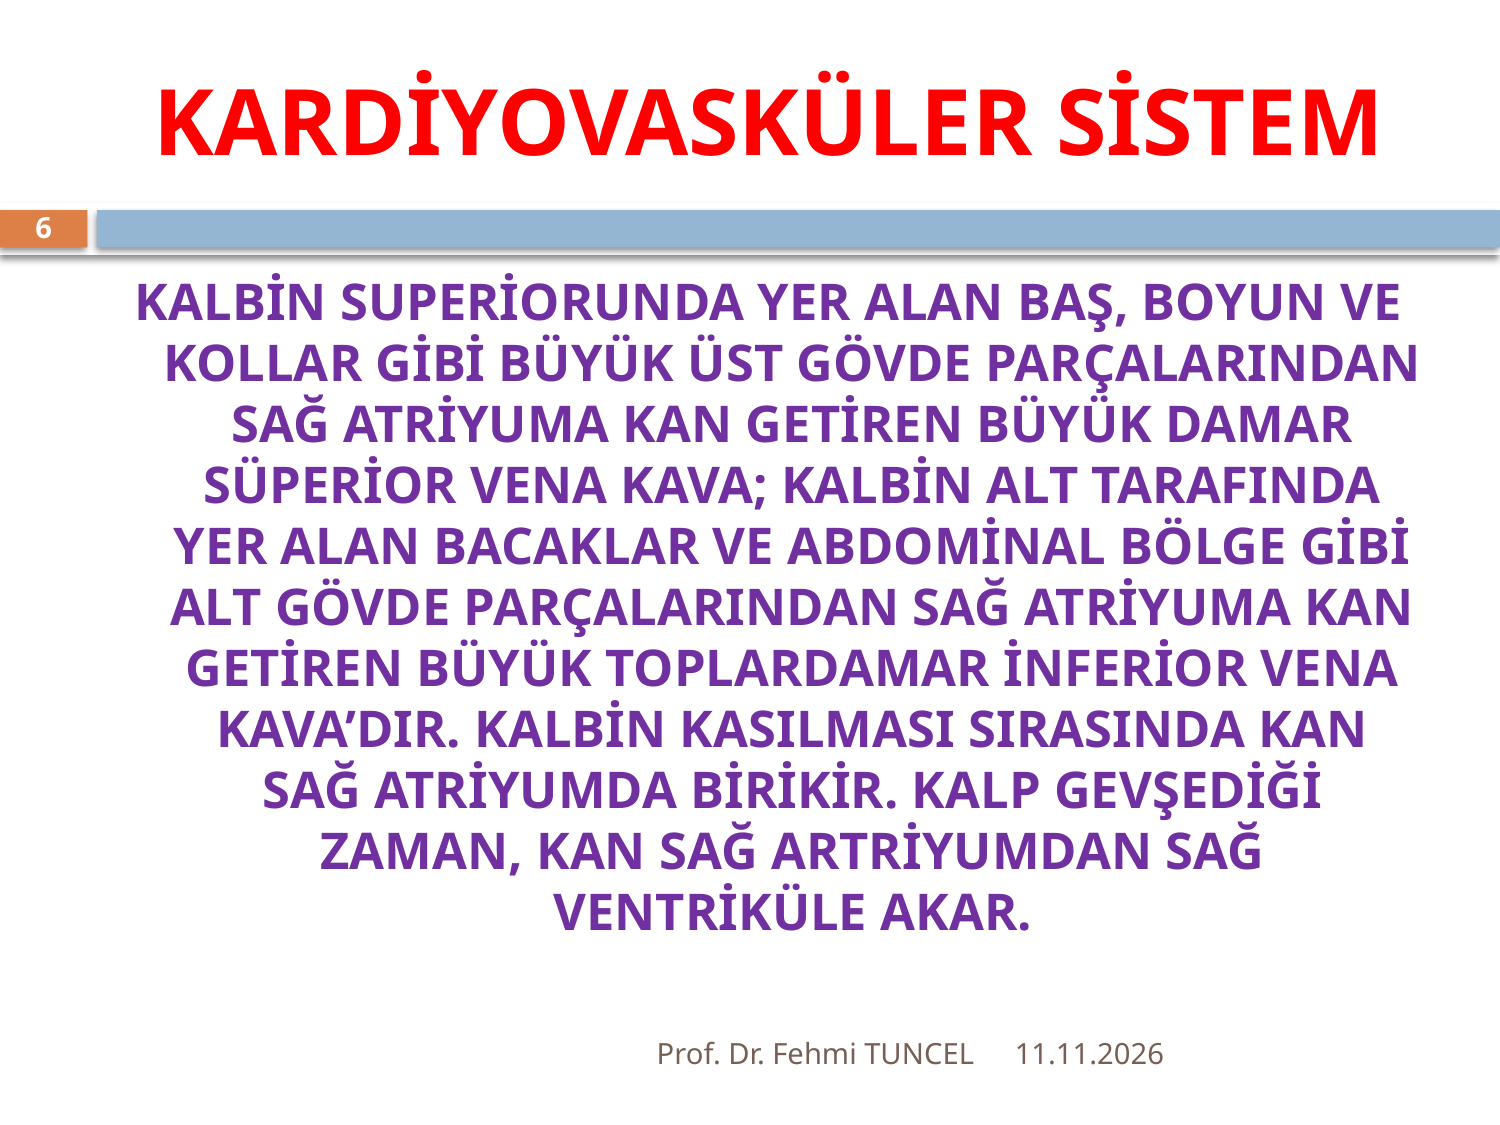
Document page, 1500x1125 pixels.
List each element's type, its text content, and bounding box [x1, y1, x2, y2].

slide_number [999, 1025, 1438, 1085]
title KARDİYOVASKÜLER SİSTEM [100, 37, 1438, 200]
slide_number 6 [0, 208, 88, 249]
footer Prof. Dr. Fehmi TUNCEL [99, 1024, 990, 1085]
list KALBİN SUPERİORUNDA YER ALAN BAŞ, BOYUN VE KOLLAR GİBİ BÜYÜK ÜST GÖVDE PARÇALARINDAN SAĞ ATRİYUMA KAN GETİREN BÜYÜK DAMAR SÜPERİOR VENA KAVA; KALBİN ALT TARAFINDA YER ALAN BACAKLAR VE ABDOMİNAL BÖLGE GİBİ ALT GÖVDE PARÇALARINDAN SAĞ ATRİYUMA KAN GETİREN BÜYÜK TOPLARDAMAR İNFERİOR VENA KAVA’DIR. KALBİN KASILMASI SIRASINDA KAN SAĞ ATRİYUMDA BİRİKİR. KALP GEVŞEDİĞİ ZAMAN, KAN SAĞ ARTRİYUMDAN SAĞ VENTRİKÜLE AKAR. [100, 262, 1438, 1000]
